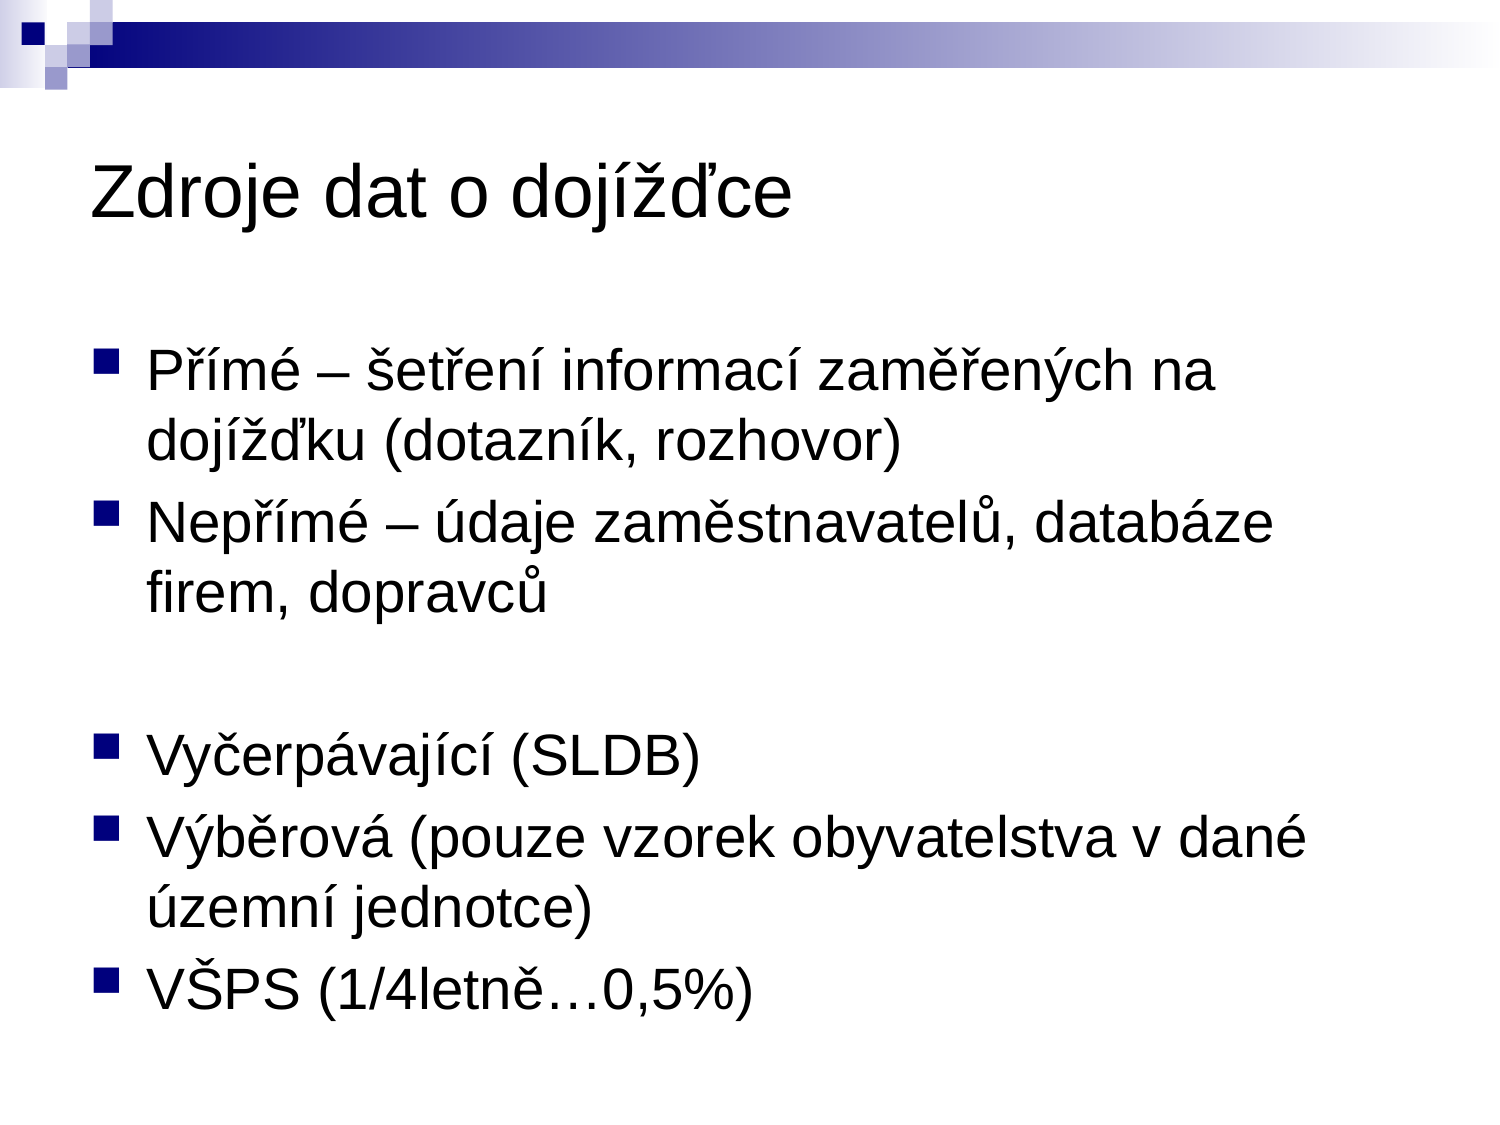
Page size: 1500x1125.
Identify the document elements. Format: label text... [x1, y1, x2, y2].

list Přímé – šetření informací zaměřených na dojížďku (dotazník, rozhovor) Nepřímé – údaje zaměstnavatelů, databáze firem, dopravců Vyčerpávající (SLDB) Výběrová (pouze vzorek obyvatelstva v dané územní jednotce) VŠPS (1/4letně…0,5%) [74, 324, 1426, 963]
title Zdroje dat o dojížďce [74, 74, 1426, 301]
